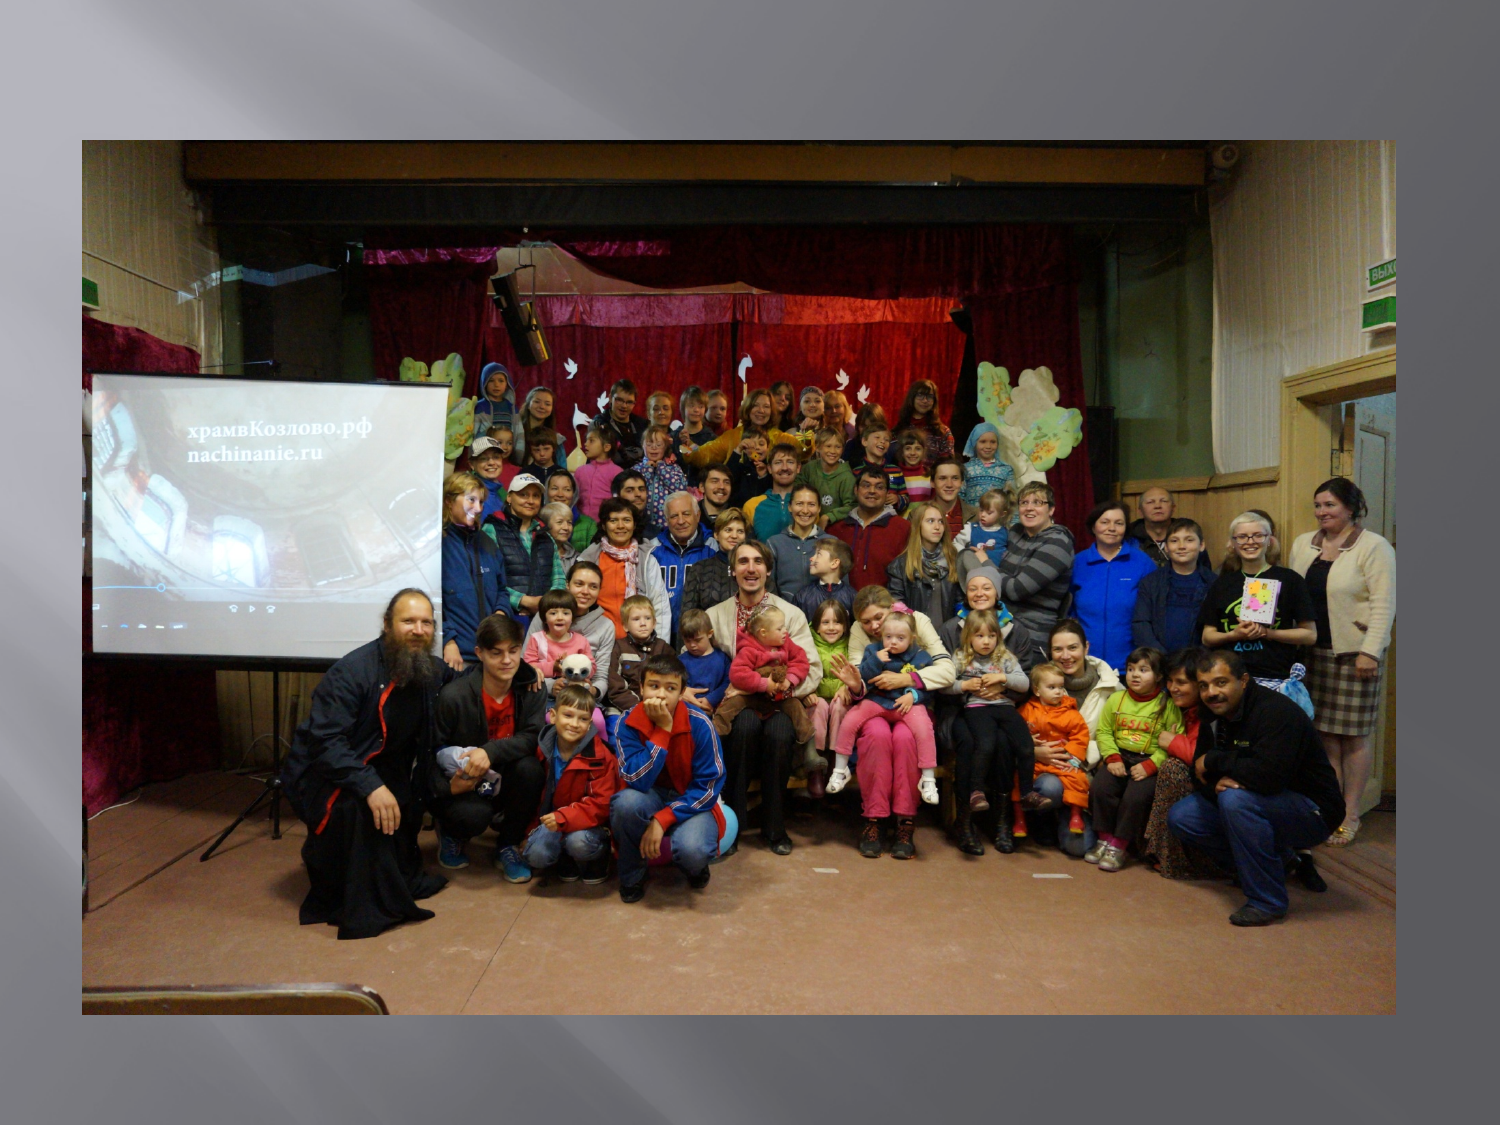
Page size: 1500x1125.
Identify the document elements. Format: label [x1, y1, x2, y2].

picture [81, 140, 1396, 1016]
